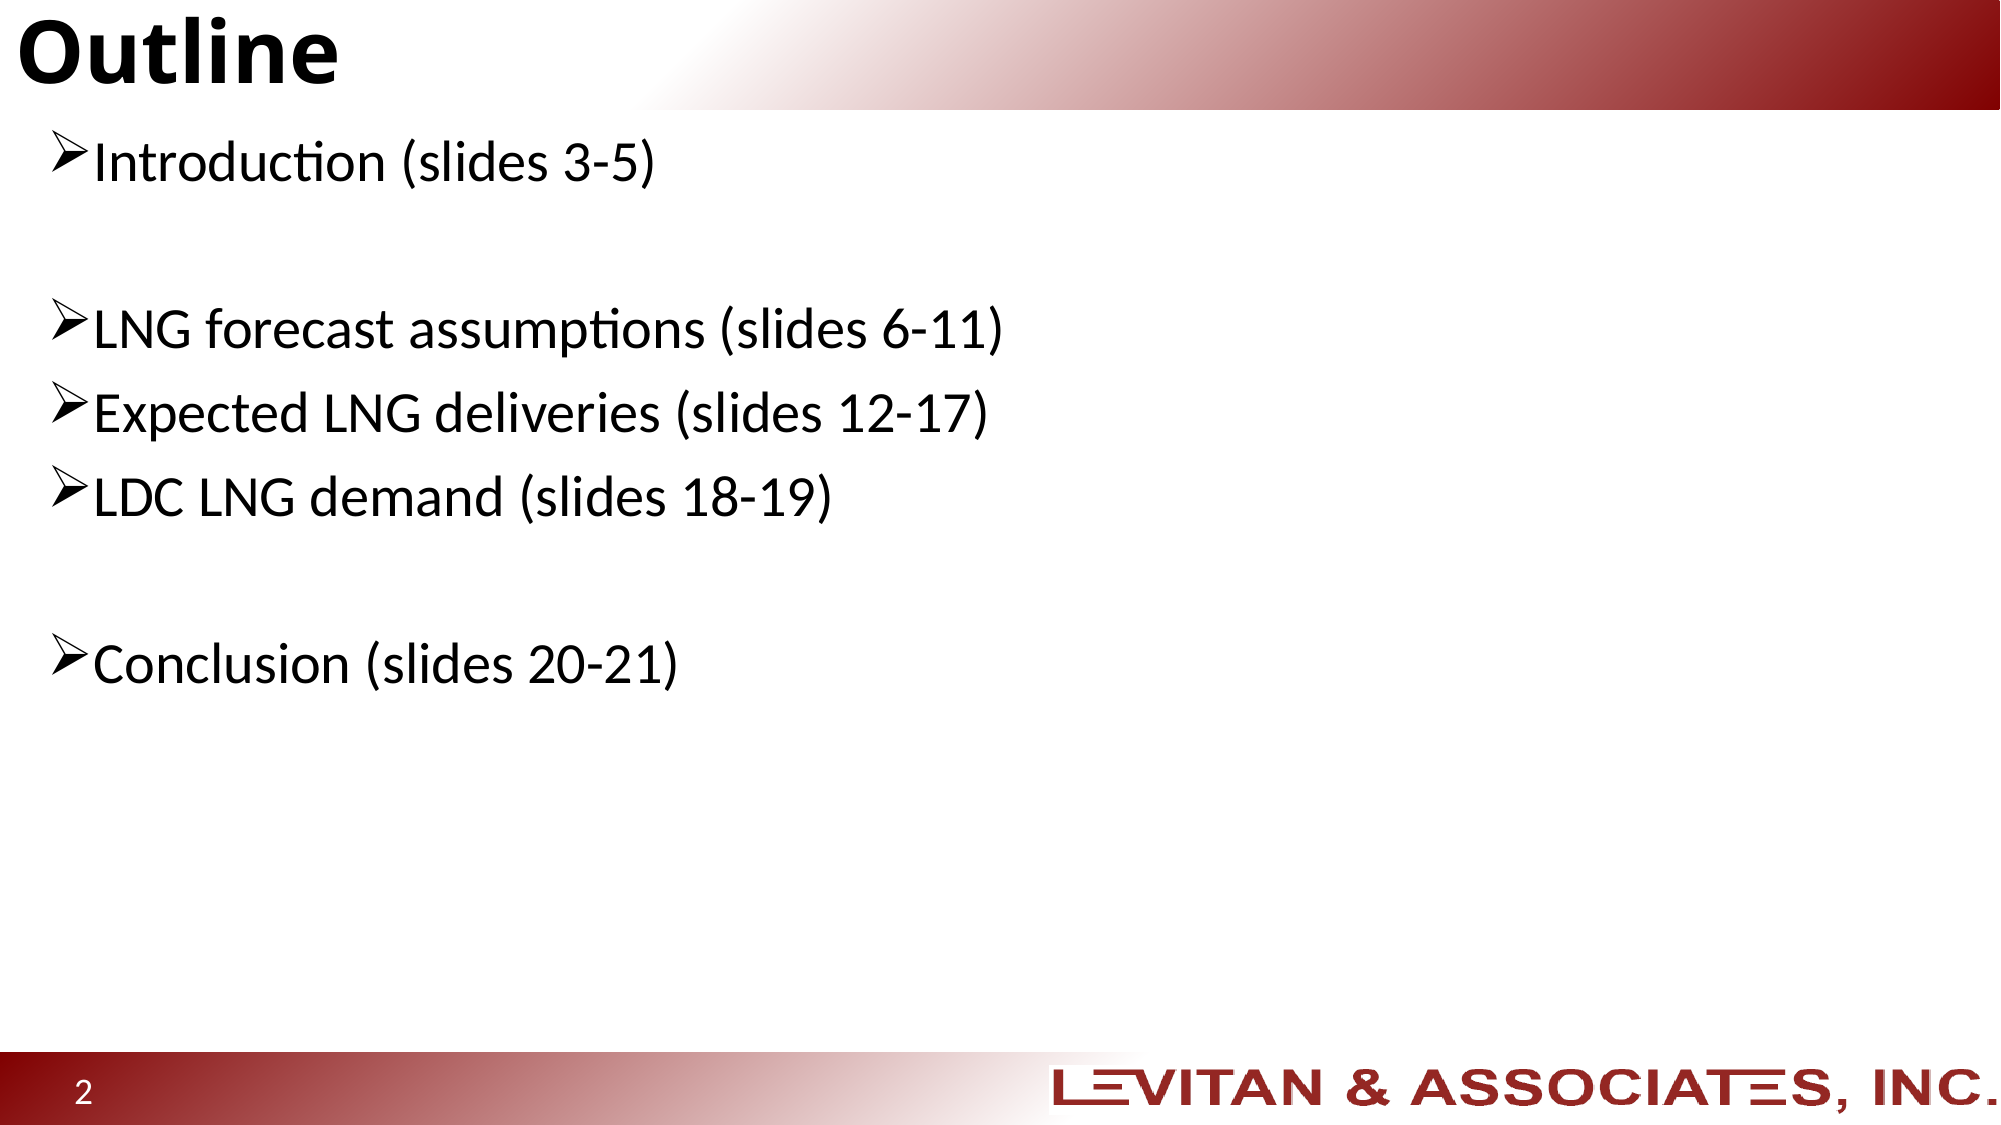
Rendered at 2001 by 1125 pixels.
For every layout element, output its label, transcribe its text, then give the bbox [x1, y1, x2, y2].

list Introduction (slides 3-5) LNG forecast assumptions (slides 6-11) Expected LNG deliveries (slides 12-17) LDC LNG demand (slides 18-19) Conclusion (slides 20-21) [32, 123, 1963, 1040]
slide_number 2 [18, 1059, 150, 1120]
picture [1049, 1065, 2000, 1115]
title Outline [0, 0, 1983, 110]
